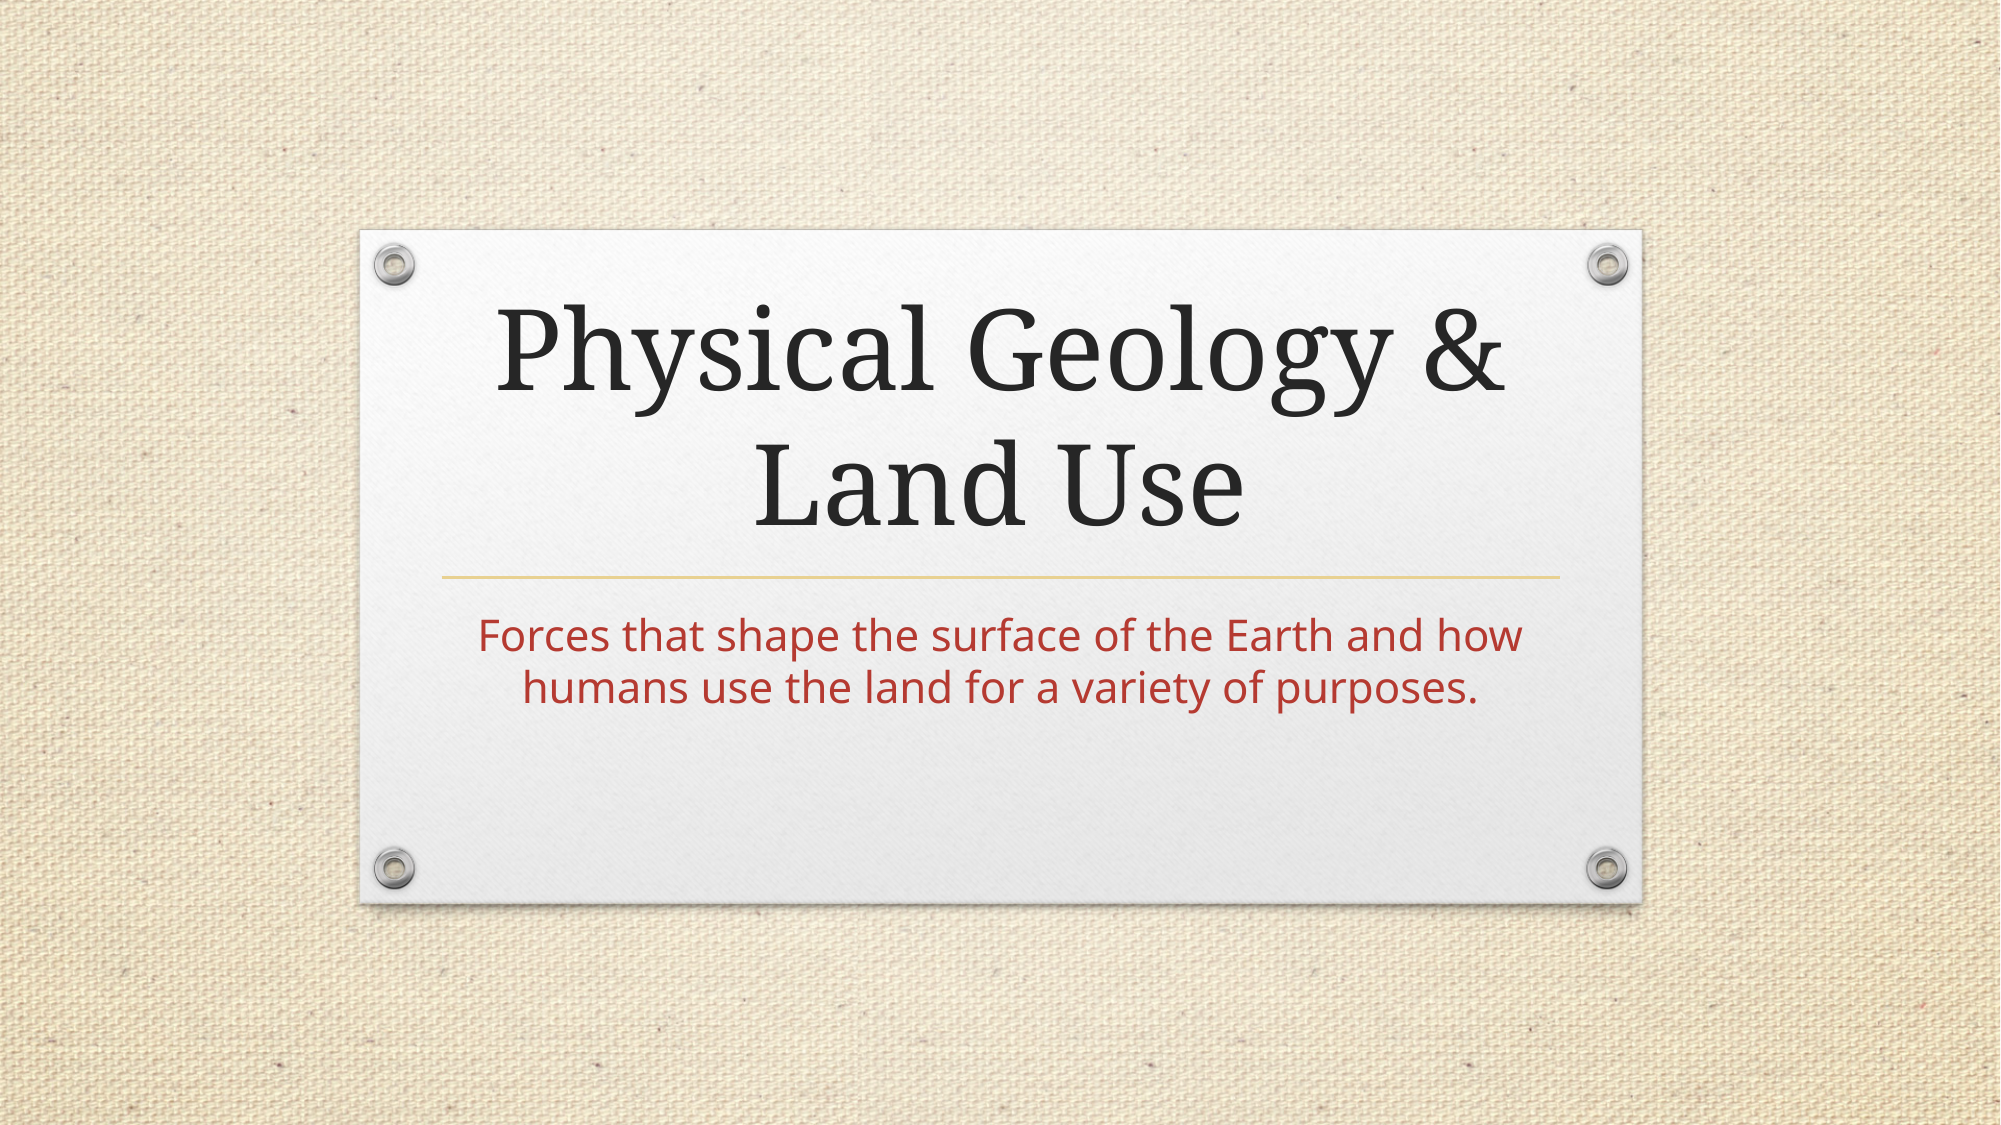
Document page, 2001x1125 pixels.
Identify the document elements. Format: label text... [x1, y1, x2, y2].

title Physical Geology & Land Use [441, 306, 1560, 556]
picture [0, 0, 2001, 1125]
subtitle Forces that shape the surface of the Earth and how humans use the land for a variety of purposes. [441, 600, 1560, 817]
